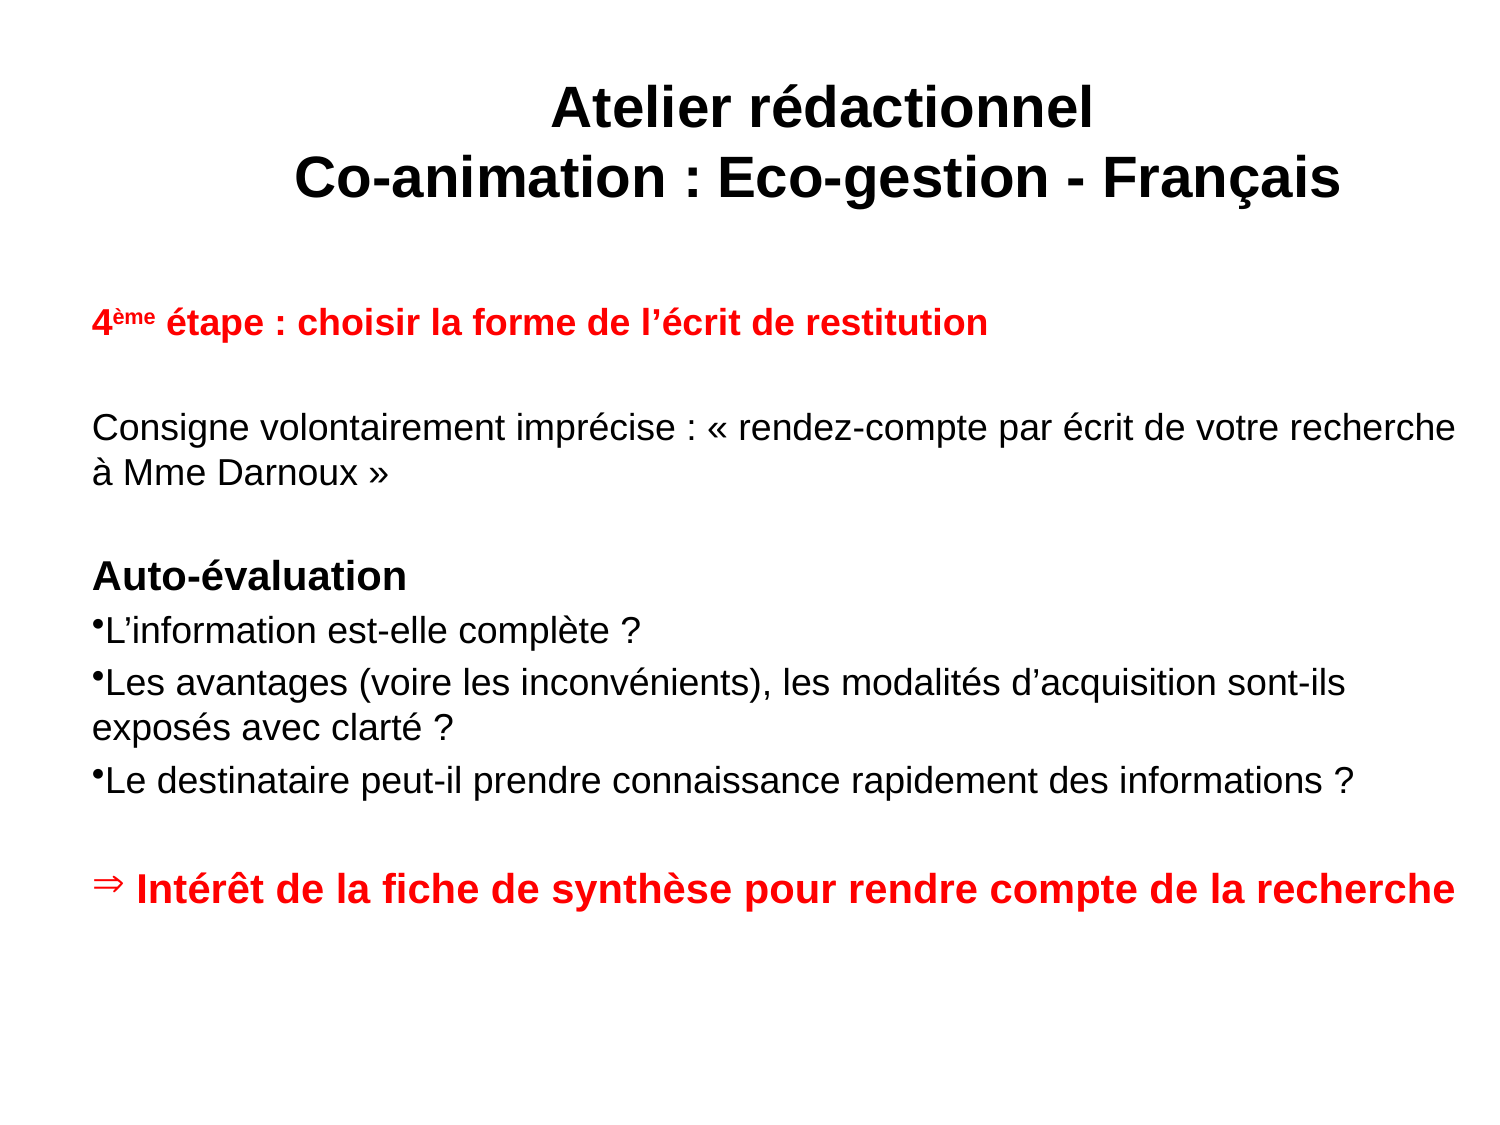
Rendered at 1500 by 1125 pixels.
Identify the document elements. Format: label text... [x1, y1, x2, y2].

list 4ème étape : choisir la forme de l’écrit de restitution Consigne volontairement imprécise : « rendez-compte par écrit de votre recherche à Mme Darnoux » Auto-évaluation L’information est-elle complète ? Les avantages (voire les inconvénients), les modalités d’acquisition sont-ils exposés avec clarté ? Le destinataire peut-il prendre connaissance rapidement des informations ? Intérêt de la fiche de synthèse pour rendre compte de la recherche [76, 290, 1485, 1012]
title Atelier rédactionnel Co-animation : Eco-gestion - Français [74, 44, 1426, 233]
